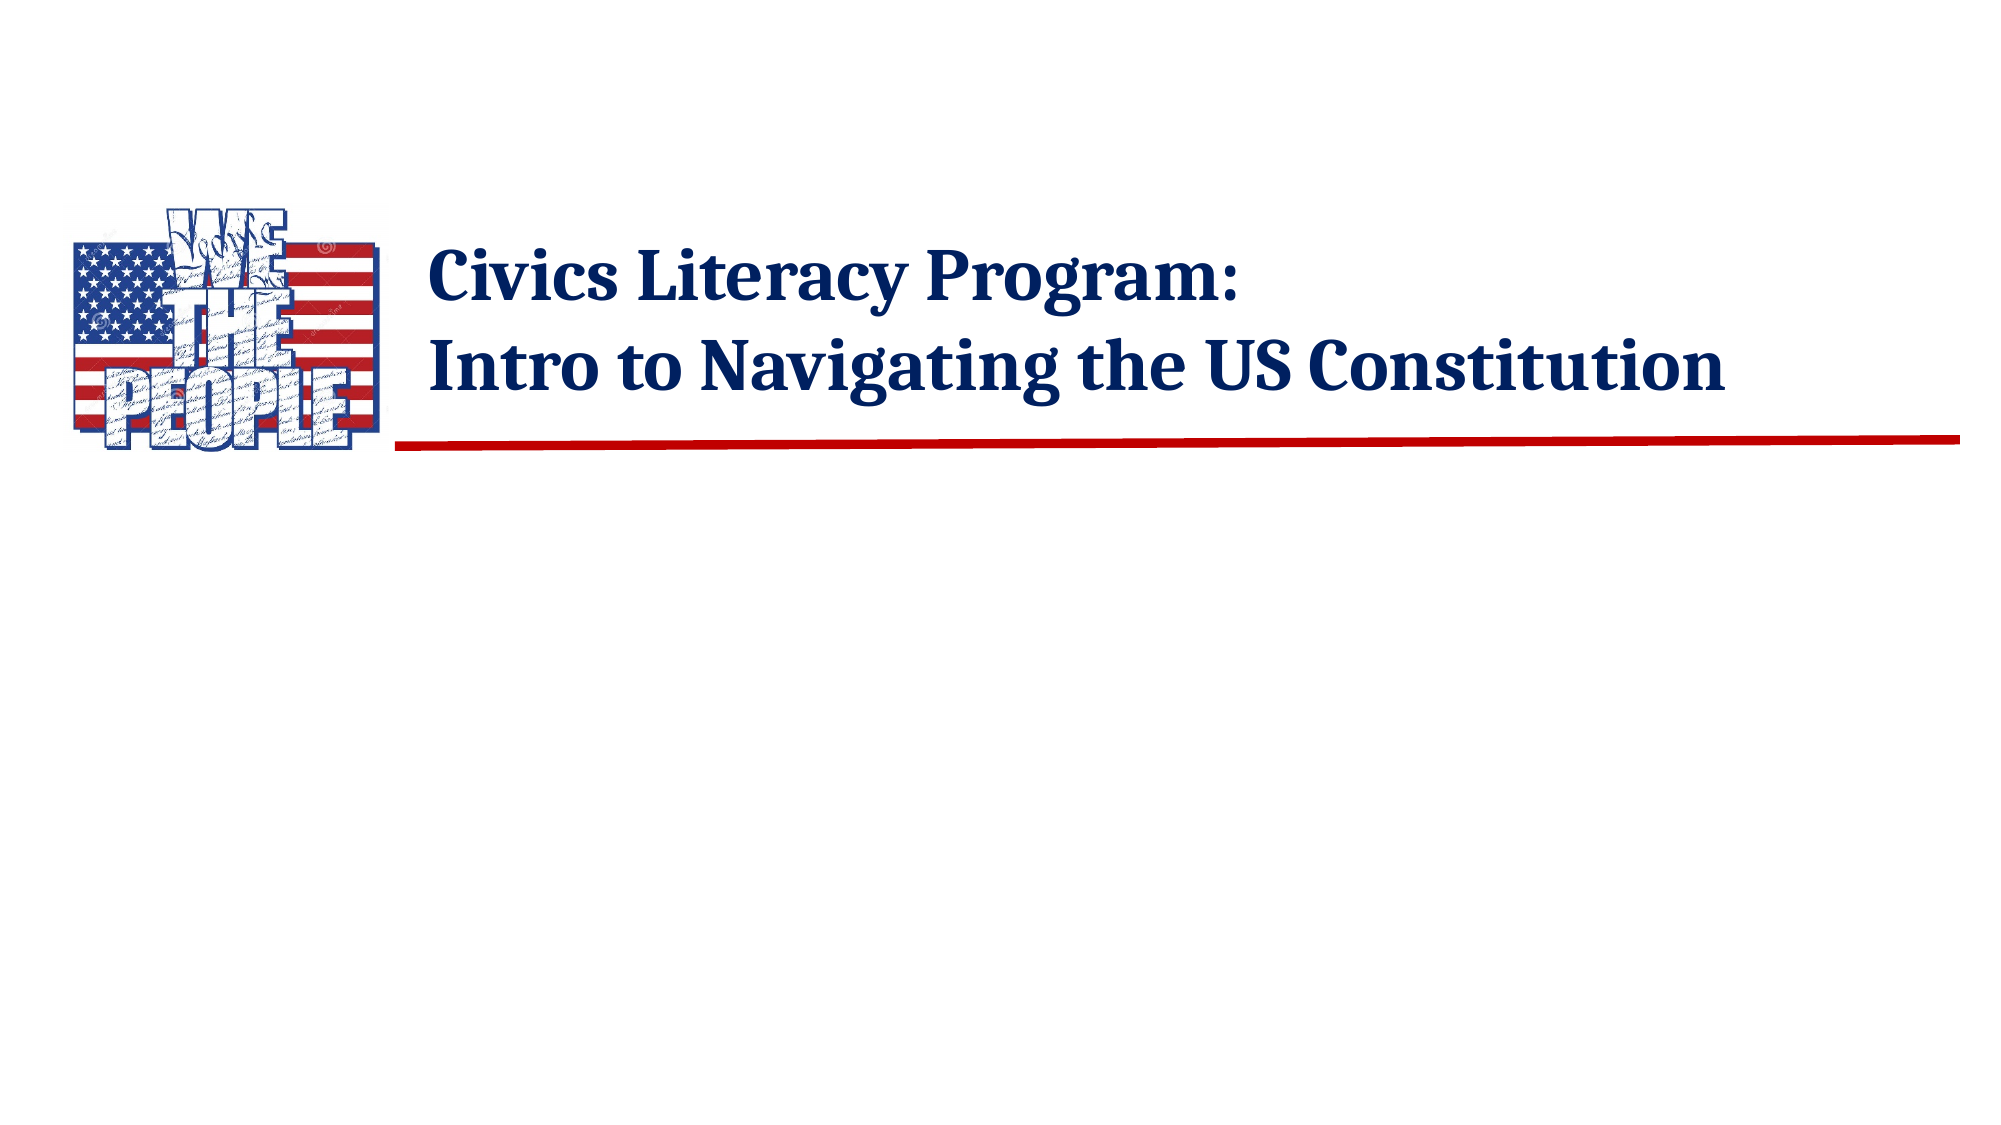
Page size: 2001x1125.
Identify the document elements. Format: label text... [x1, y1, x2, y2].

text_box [394, 439, 1960, 447]
text_box Civics Literacy Program: Intro to Navigating the US Constitution [413, 218, 1942, 414]
picture [63, 202, 389, 452]
